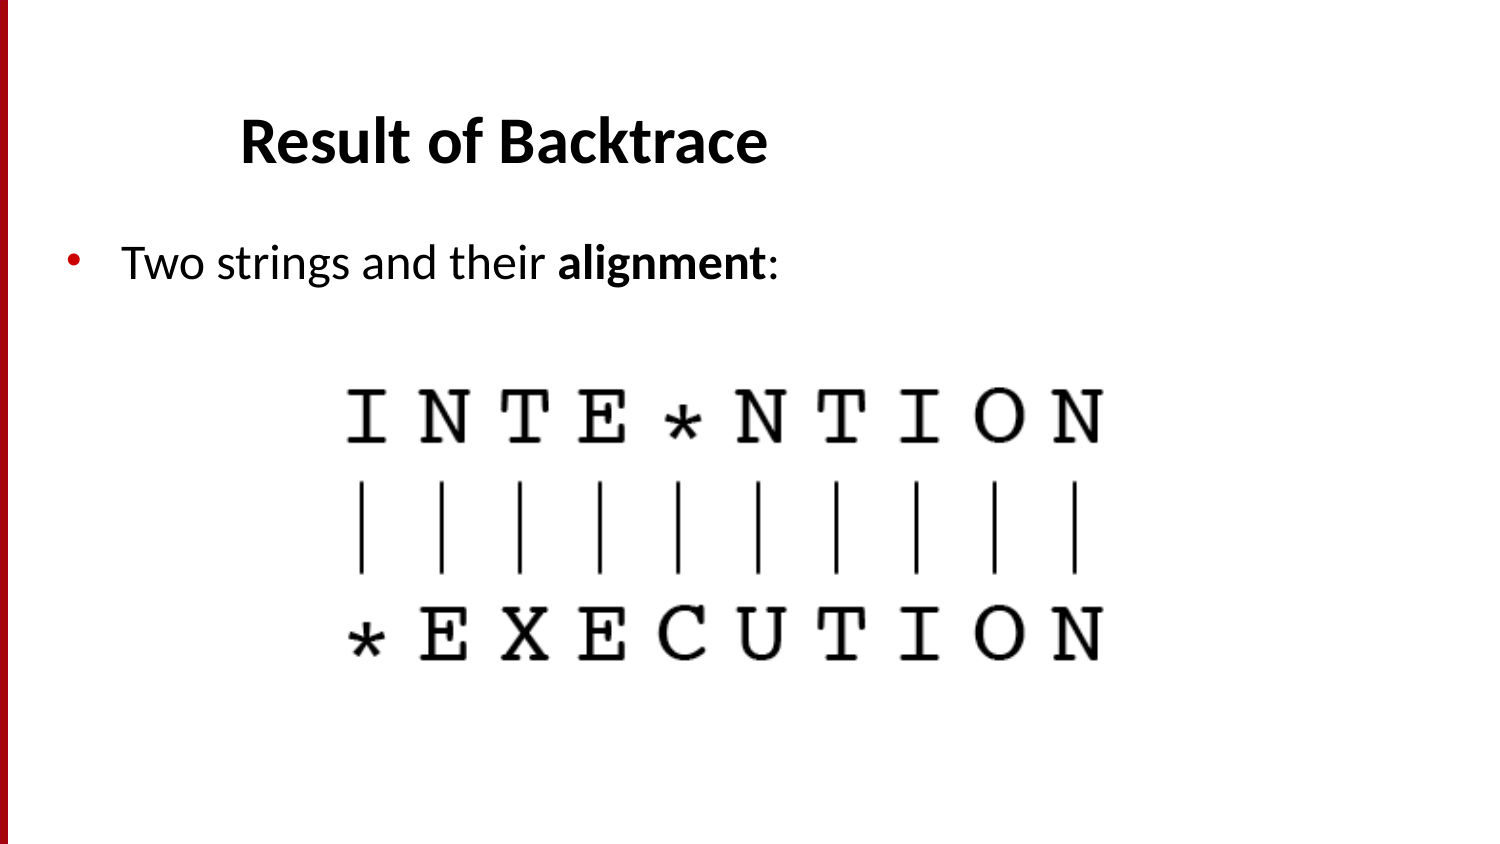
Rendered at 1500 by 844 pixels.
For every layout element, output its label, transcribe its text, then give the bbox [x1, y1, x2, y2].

title Result of Backtrace [225, 62, 1450, 185]
list Two strings and their alignment: [50, 221, 1450, 769]
picture [324, 365, 1119, 697]
